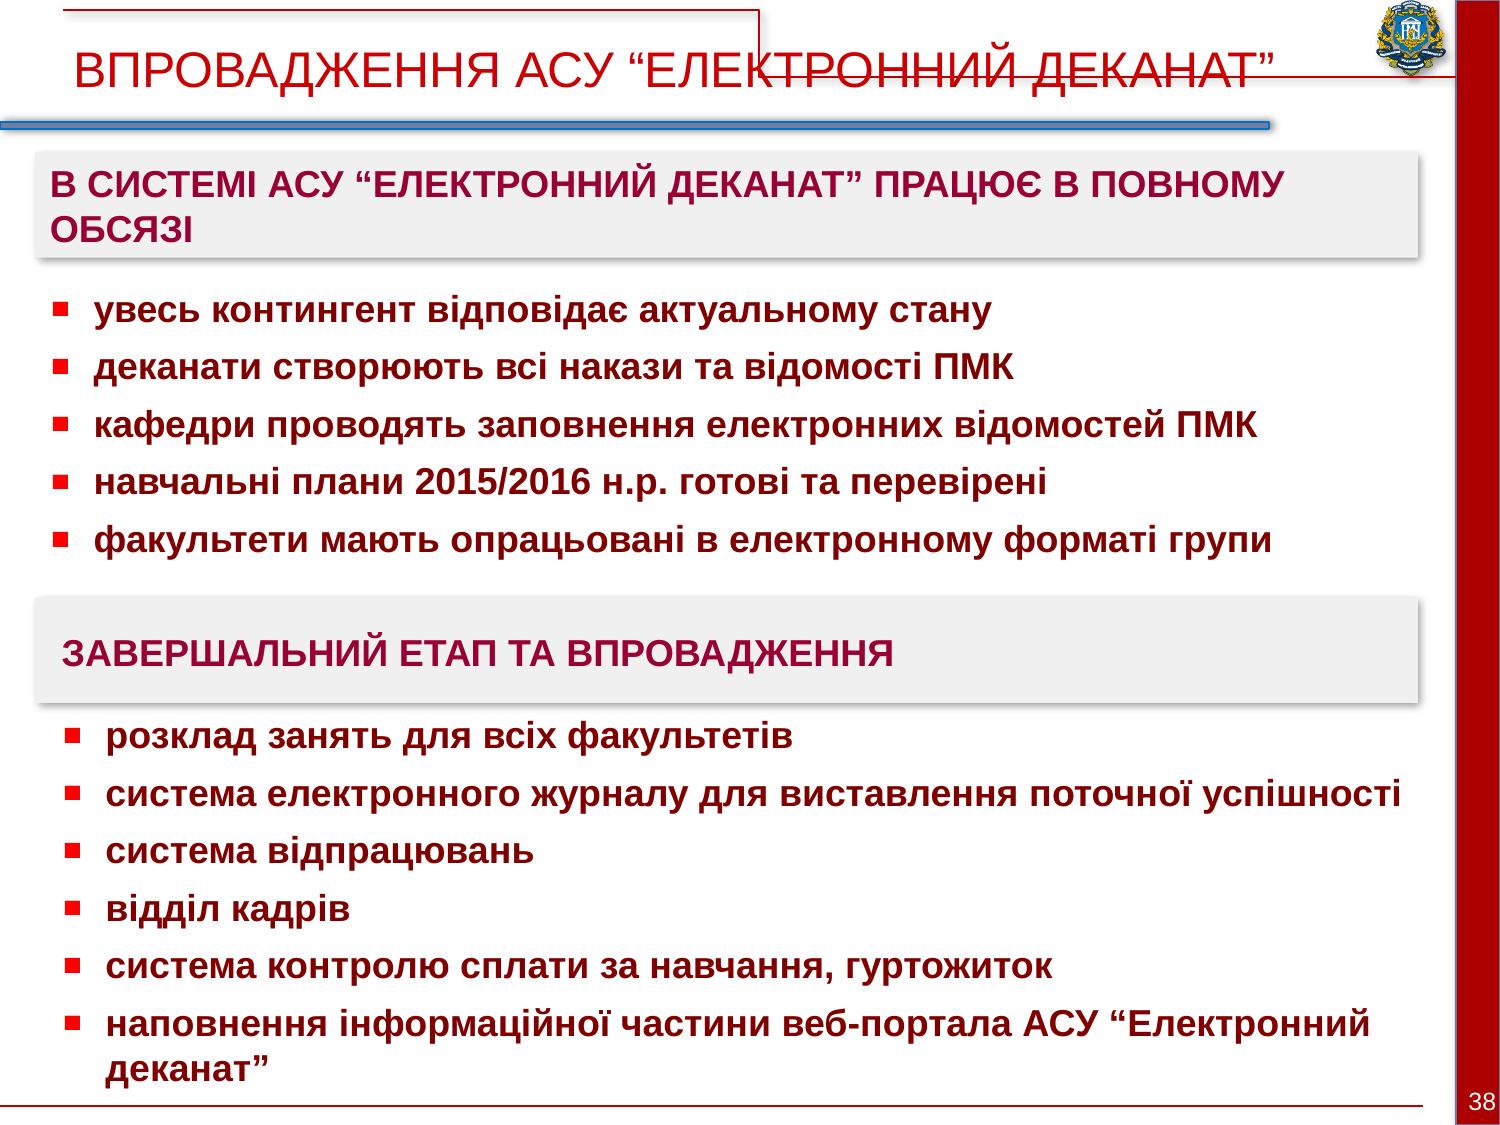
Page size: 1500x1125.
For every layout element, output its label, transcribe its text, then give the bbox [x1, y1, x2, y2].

picture [61, 724, 80, 743]
picture [49, 298, 68, 316]
picture [61, 839, 80, 858]
picture [61, 954, 80, 973]
text_box [33, 595, 1420, 705]
picture [49, 471, 68, 489]
picture [61, 1012, 80, 1030]
slide_number 38 [1435, 1066, 1500, 1125]
text_box ВПРОВАДЖЕННЯ АСУ “ЕЛЕКТРОННИЙ ДЕКАНАТ” [58, 29, 1360, 105]
picture [49, 528, 68, 547]
picture [61, 782, 80, 800]
picture [61, 897, 80, 915]
picture [49, 413, 68, 431]
text_box В СИСТЕМІ АСУ “ЕЛЕКТРОННИЙ ДЕКАНАТ” ПРАЦЮЄ В ПОВНОМУ ОБСЯЗІ увесь контингент відповідає актуальному стану деканати створюють всі накази та відомості ПМК кафедри проводять заповнення електронних відомостей ПМК навчальні плани 2015/2016 н.р. готові та перевірені факультети мають опрацьовані в електронному форматі групи [35, 152, 1430, 568]
text_box ЗАВЕРШАЛЬНИЙ ЕТАП ТА ВПРОВАДЖЕННЯ розклад занять для всіх факультетів система електронного журналу для виставлення поточної успішності система відпрацювань відділ кадрів система контролю сплати за навчання, гуртожиток наповнення інформаційної частини веб-портала АСУ “Електронний деканат” [46, 621, 1442, 1096]
picture [49, 355, 68, 374]
